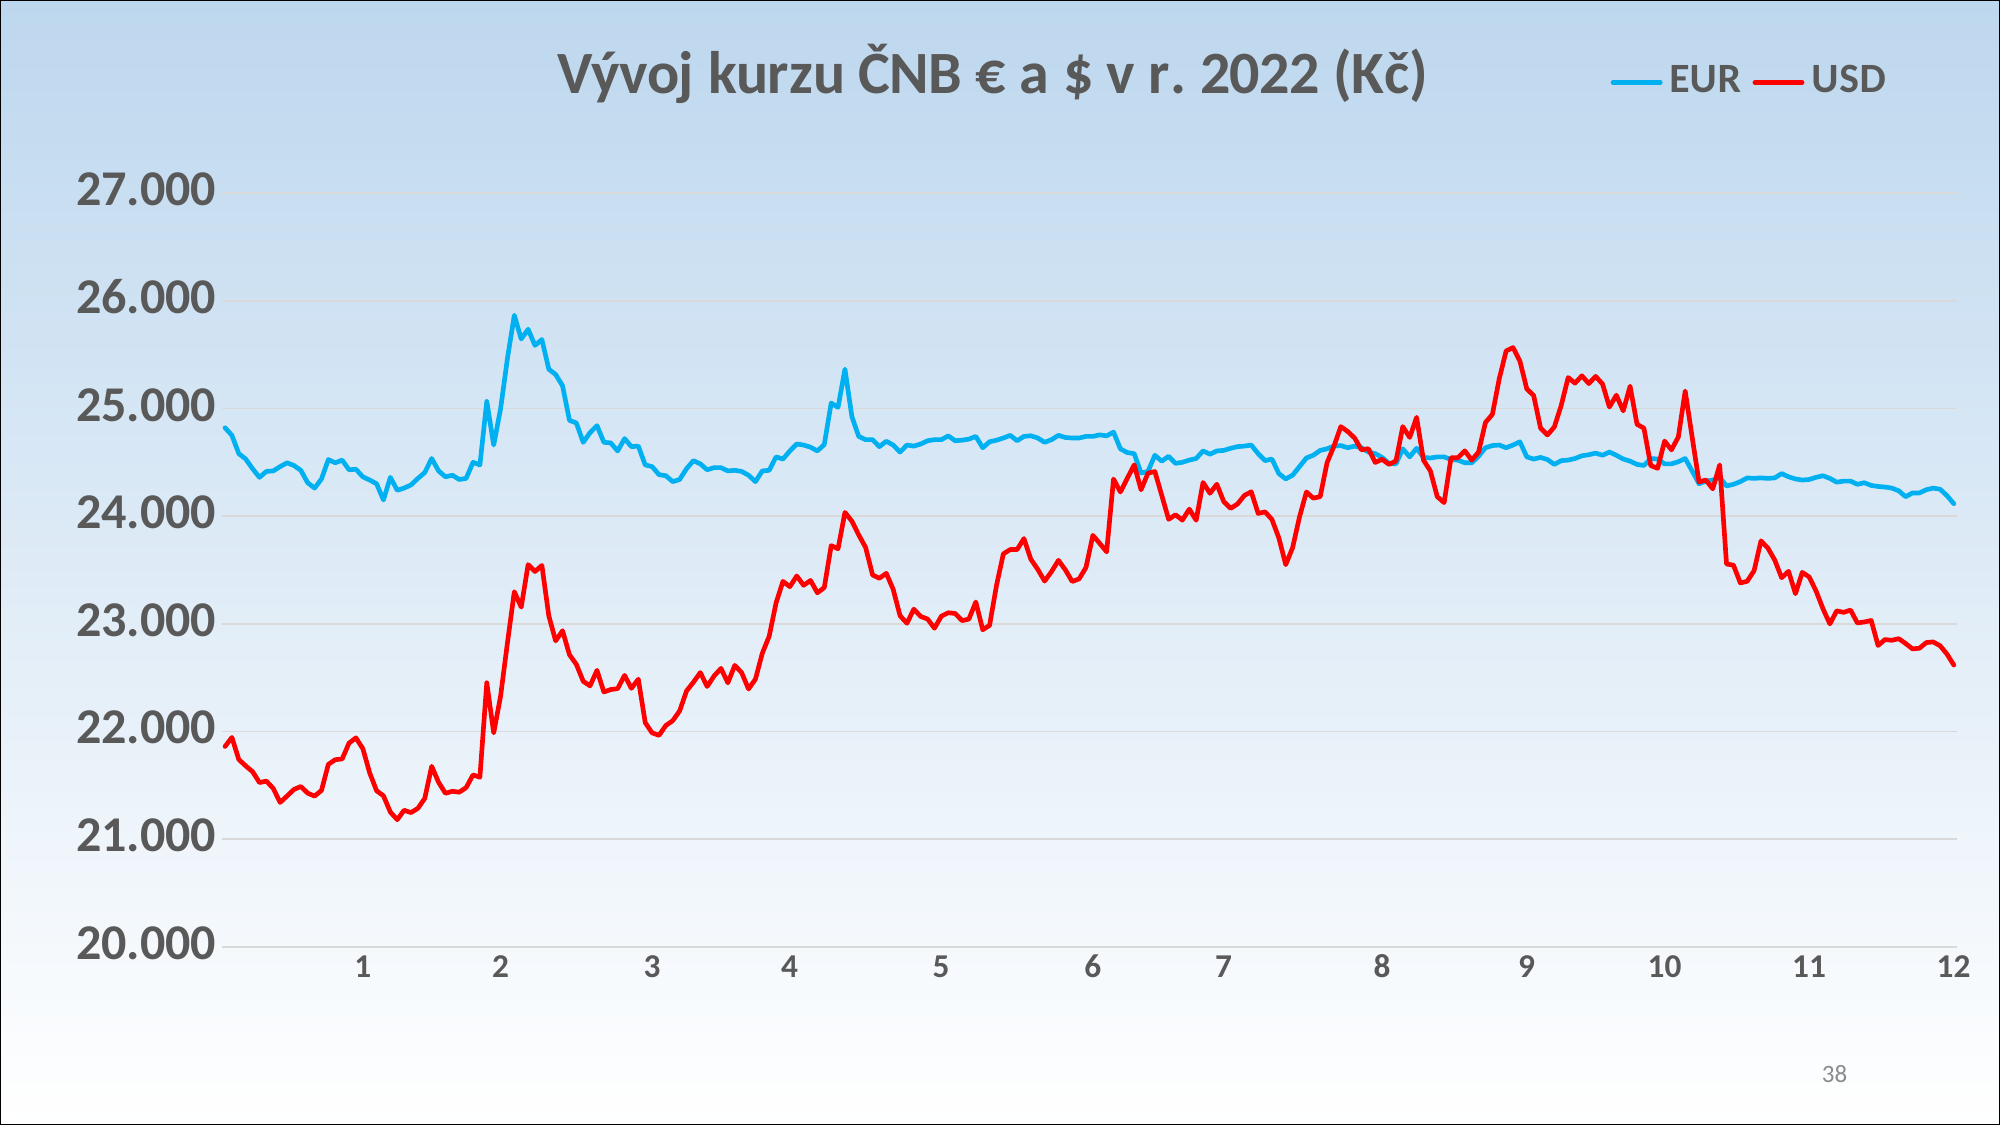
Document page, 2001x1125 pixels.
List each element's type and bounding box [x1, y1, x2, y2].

chart [0, 0, 2000, 1125]
